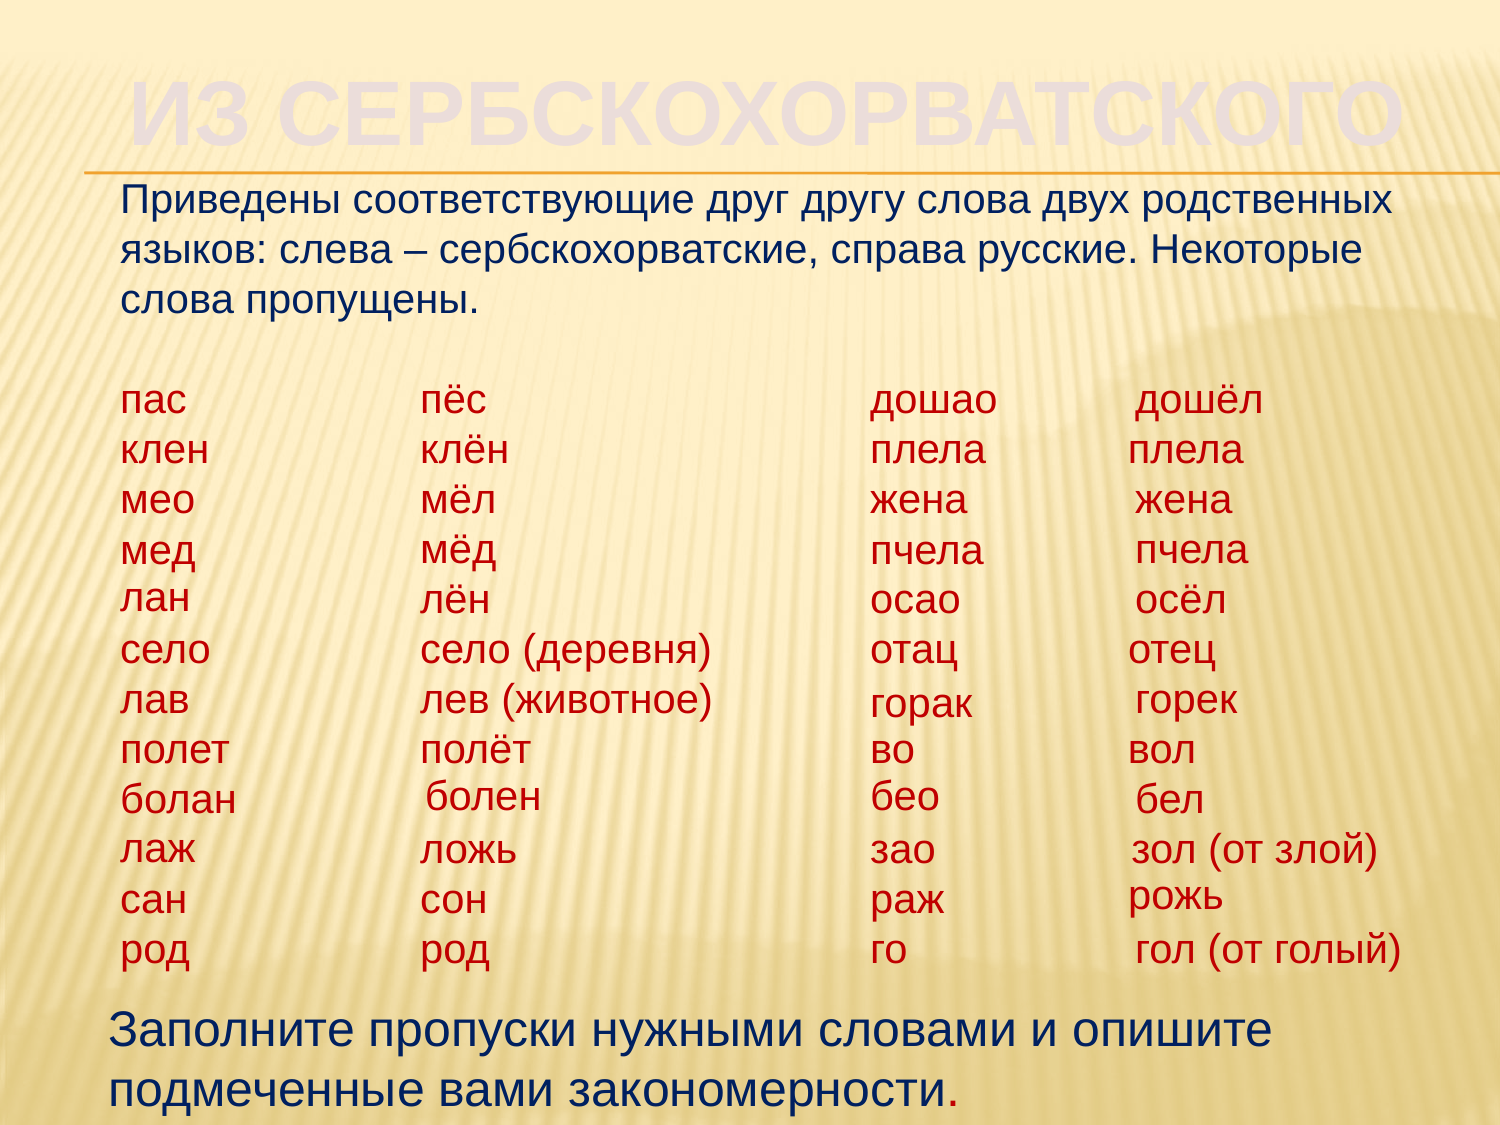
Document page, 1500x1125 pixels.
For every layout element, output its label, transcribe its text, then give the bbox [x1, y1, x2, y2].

text_box бео [855, 761, 961, 827]
text_box лан [105, 562, 223, 628]
text_box отец [1113, 614, 1254, 679]
text_box Приведены соответствующие друг другу слова двух родственных языков: слева – сербскохорватские, справа русские. Некоторые слова пропущены. пас пёс дошао дошёл клен клён плела мео мёл жена жена мёд пчела лён осао осёл село село (деревня) отац лав лев (животное) горек полет полёт во болан бел ложь зао зол (от злой) сан сон раж род род го гол (от голый) [105, 163, 1442, 980]
text_box болен [410, 761, 563, 827]
text_box Заполните пропуски нужными словами и опишите подмеченные вами закономерности. [93, 988, 1442, 1124]
text_box плела [1113, 414, 1266, 480]
text_box лаж [105, 813, 211, 879]
text_box пчела [855, 515, 1020, 581]
text_box рожь [1113, 860, 1243, 925]
text_box горак [855, 667, 1032, 733]
text_box мед [105, 515, 223, 562]
text_box вол [1113, 714, 1231, 780]
text_box ИЗ СЕРБСКОХОРВАТСКОГО [70, 46, 1465, 172]
